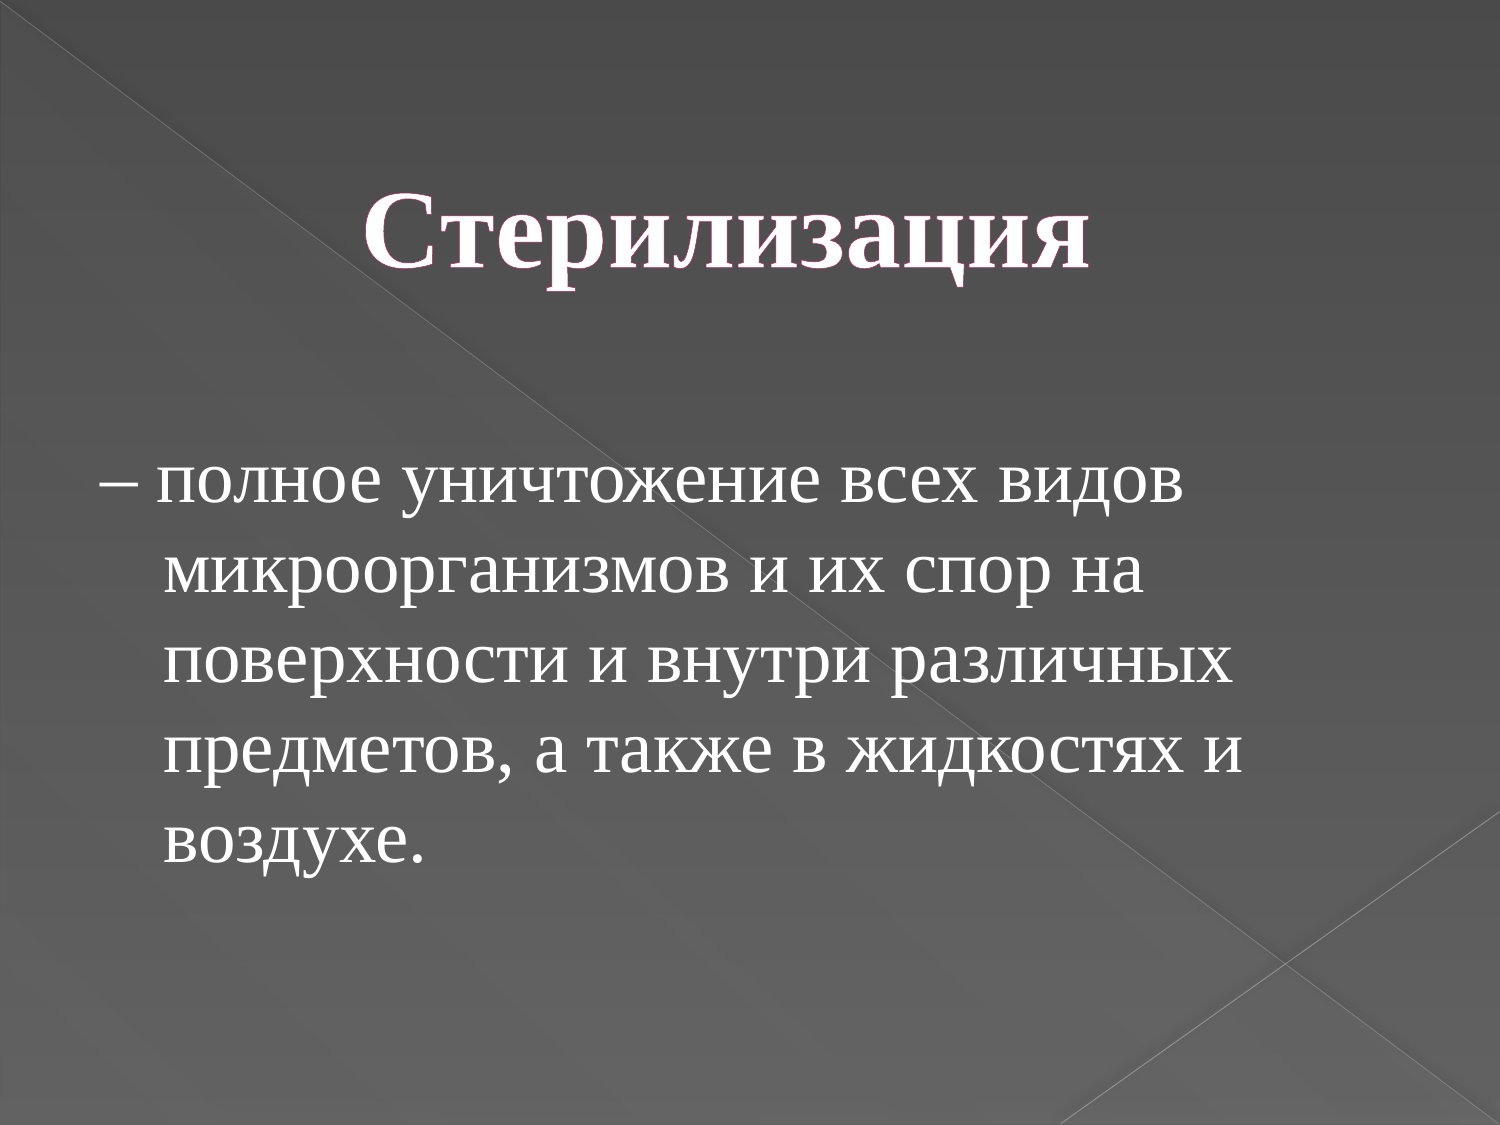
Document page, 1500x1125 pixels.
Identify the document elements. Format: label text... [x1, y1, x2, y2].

title Стерилизация [265, 90, 1500, 220]
list – полное уничтожение всех видов микроорганизмов и их спор на поверхности и внутри различных предметов, а также в жидкостях и воздухе. [75, 255, 1425, 1079]
